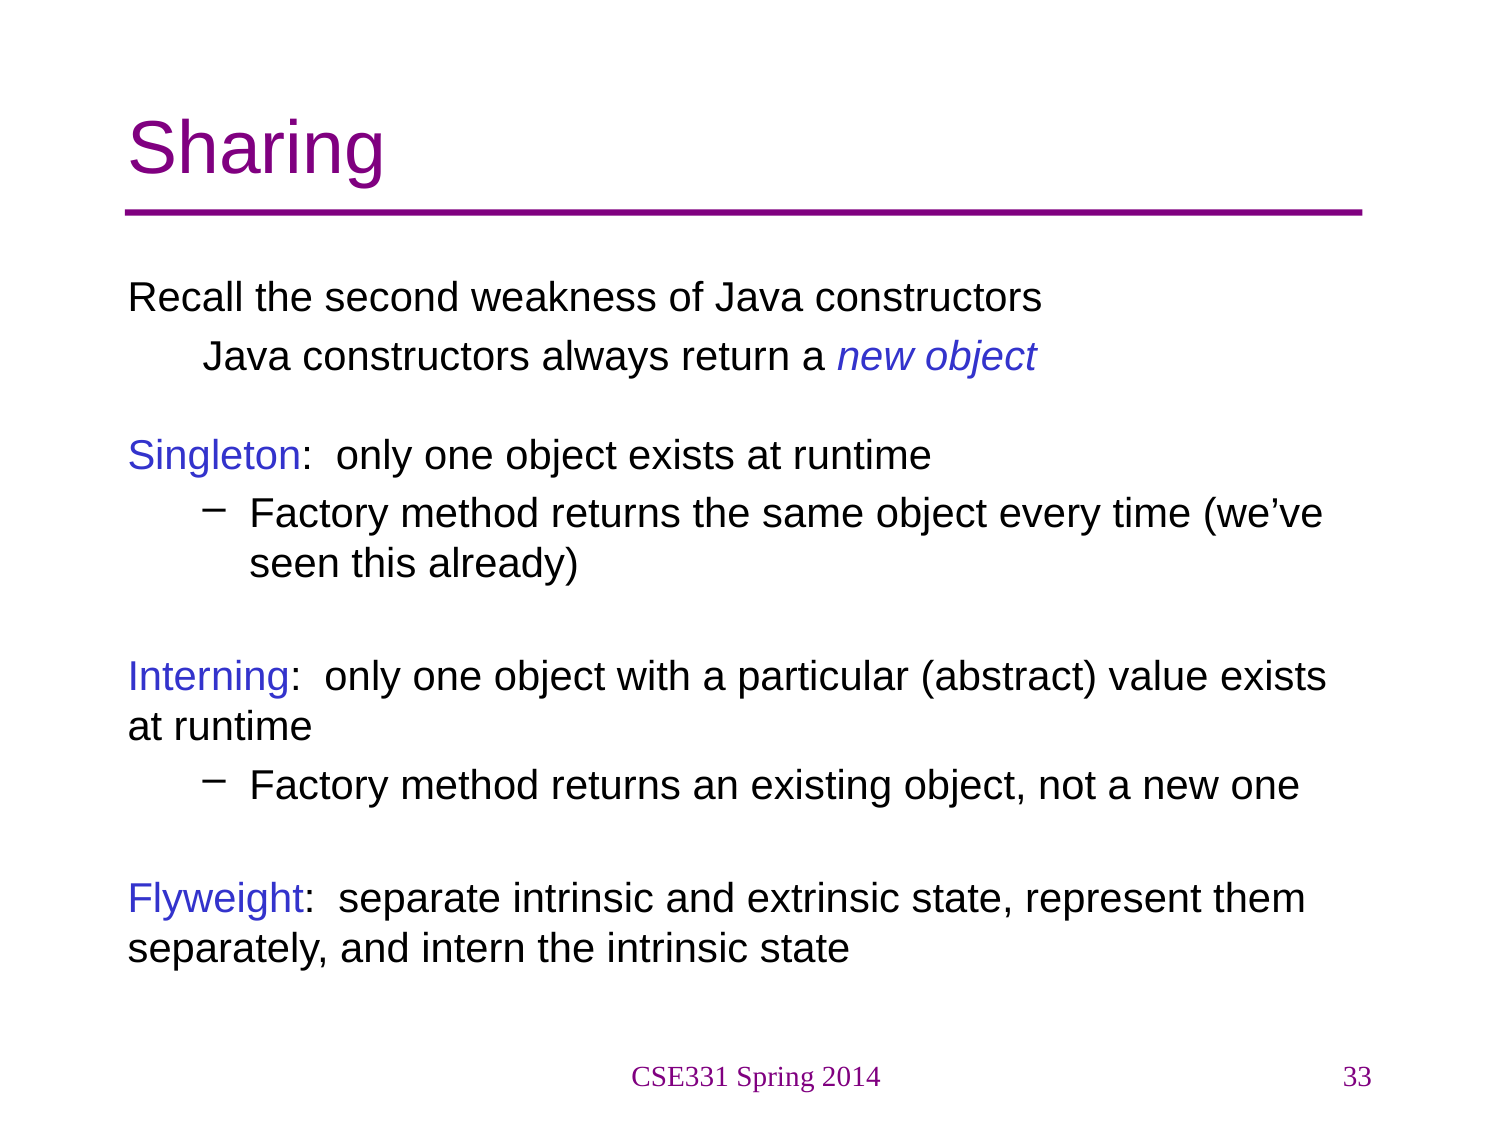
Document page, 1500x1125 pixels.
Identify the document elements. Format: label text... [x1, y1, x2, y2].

footer CSE331 Spring 2014 [474, 1049, 1038, 1125]
list Recall the second weakness of Java constructors Java constructors always return a new object Singleton: only one object exists at runtime Factory method returns the same object every time (we’ve seen this already) Interning: only one object with a particular (abstract) value exists at runtime Factory method returns an existing object, not a new one Flyweight: separate intrinsic and extrinsic state, represent them separately, and intern the intrinsic state [112, 262, 1388, 1063]
title Sharing [112, 50, 1388, 238]
slide_number 33 [1074, 1049, 1388, 1125]
